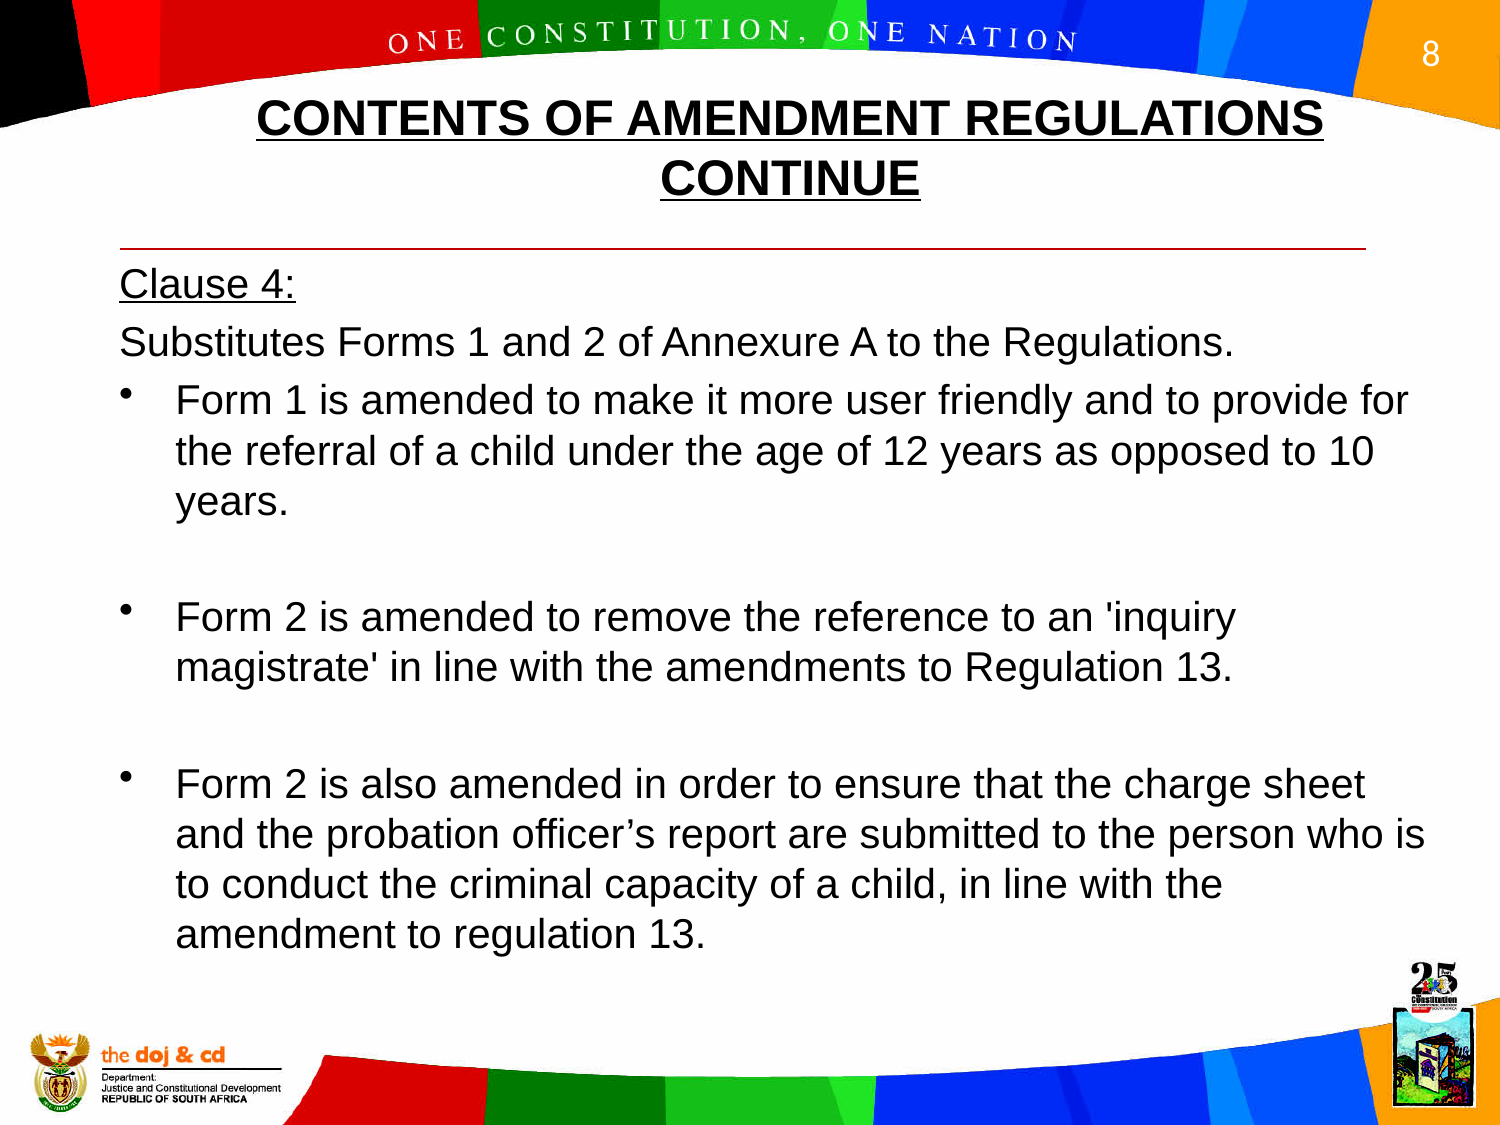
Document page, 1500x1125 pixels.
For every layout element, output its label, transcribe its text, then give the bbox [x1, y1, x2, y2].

picture [0, 0, 1500, 1125]
text_box CONTENTS OF AMENDMENT REGULATIONS CONTINUE [214, 78, 1367, 214]
text_box Clause 4: Substitutes Forms 1 and 2 of Annexure A to the Regulations. Form 1 is amended to make it more user friendly and to provide for the referral of a child under the age of 12 years as opposed to 10 years. Form 2 is amended to remove the reference to an 'inquiry magistrate' in line with the amendments to Regulation 13. Form 2 is also amended in order to ensure that the charge sheet and the probation officer’s report are submitted to the person who is to conduct the criminal capacity of a child, in line with the amendment to regulation 13. [104, 249, 1449, 965]
